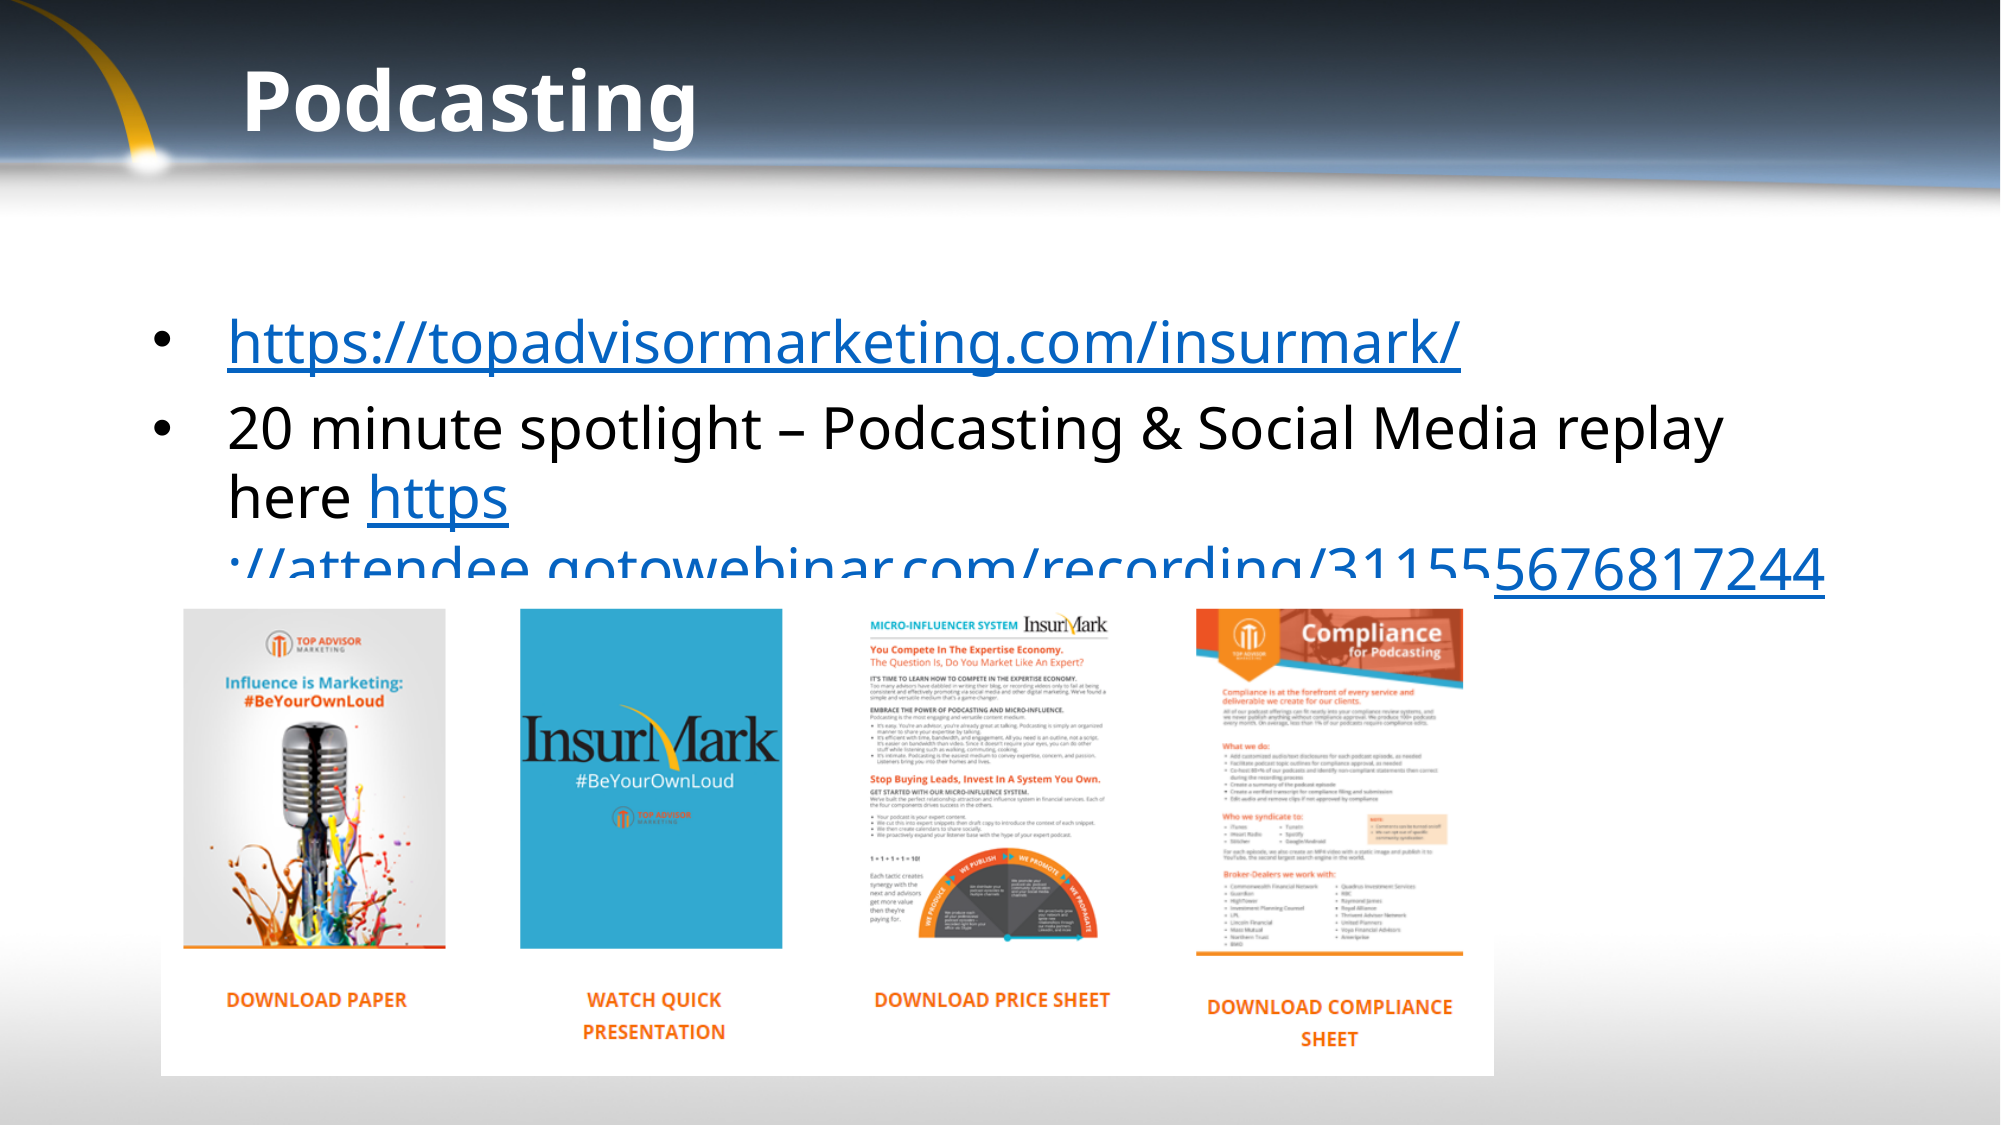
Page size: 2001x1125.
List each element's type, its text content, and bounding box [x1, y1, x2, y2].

title Podcasting [225, 29, 1875, 180]
list https://topadvisormarketing.com/insurmark/ 20 minute spotlight – Podcasting & Social Media replay here https://attendee.gotowebinar.com/recording/3115556768172445186 [137, 299, 1863, 1014]
picture [0, 0, 2001, 1125]
